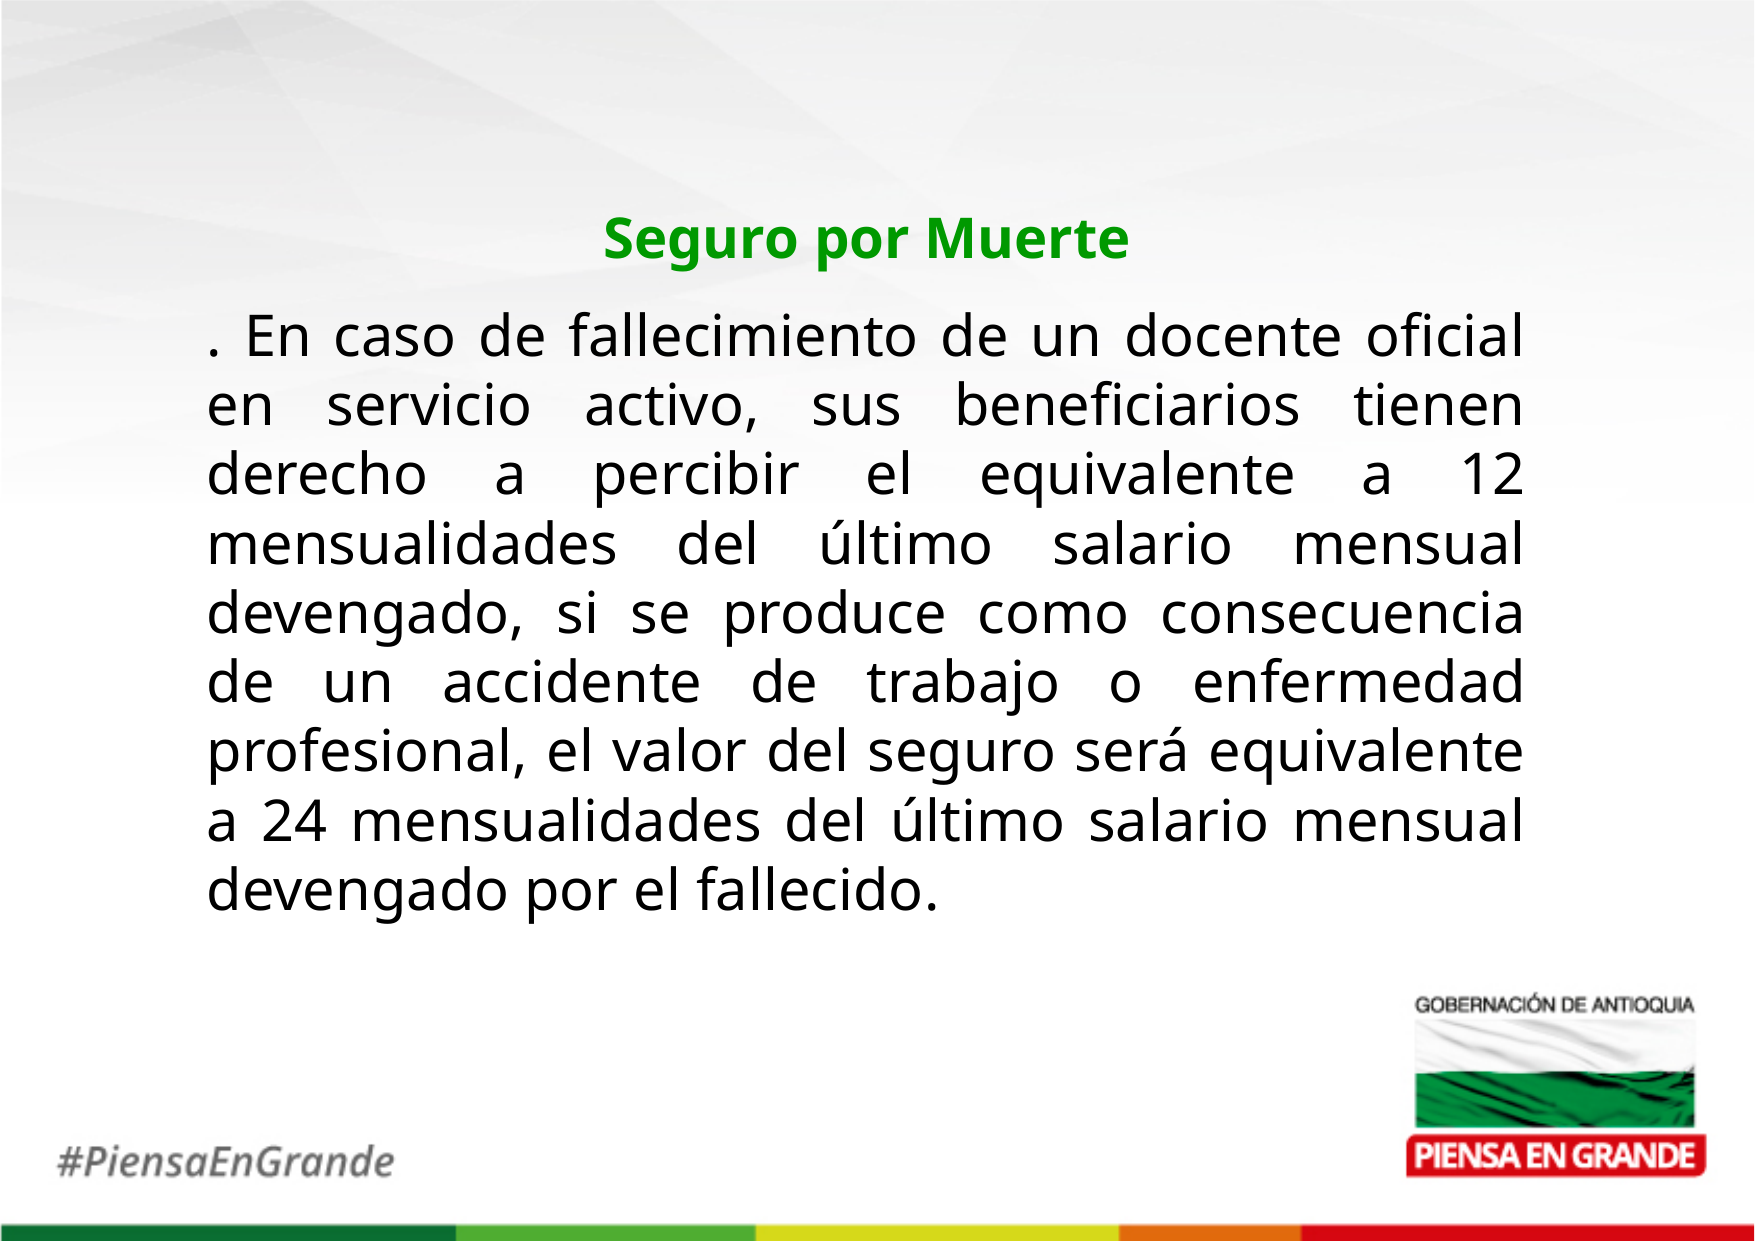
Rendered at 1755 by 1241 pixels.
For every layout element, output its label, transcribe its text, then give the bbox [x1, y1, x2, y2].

text_box Seguro por Muerte . En caso de fallecimiento de un docente oficial en servicio activo, sus beneficiarios tienen derecho a percibir el equivalente a 12 mensualidades del último salario mensual devengado, si se produce como consecuencia de un accidente de trabajo o enfermedad profesional, el valor del seguro será equivalente a 24 mensualidades del último salario mensual devengado por el fallecido. [191, 194, 1542, 938]
picture [0, 0, 1755, 1241]
